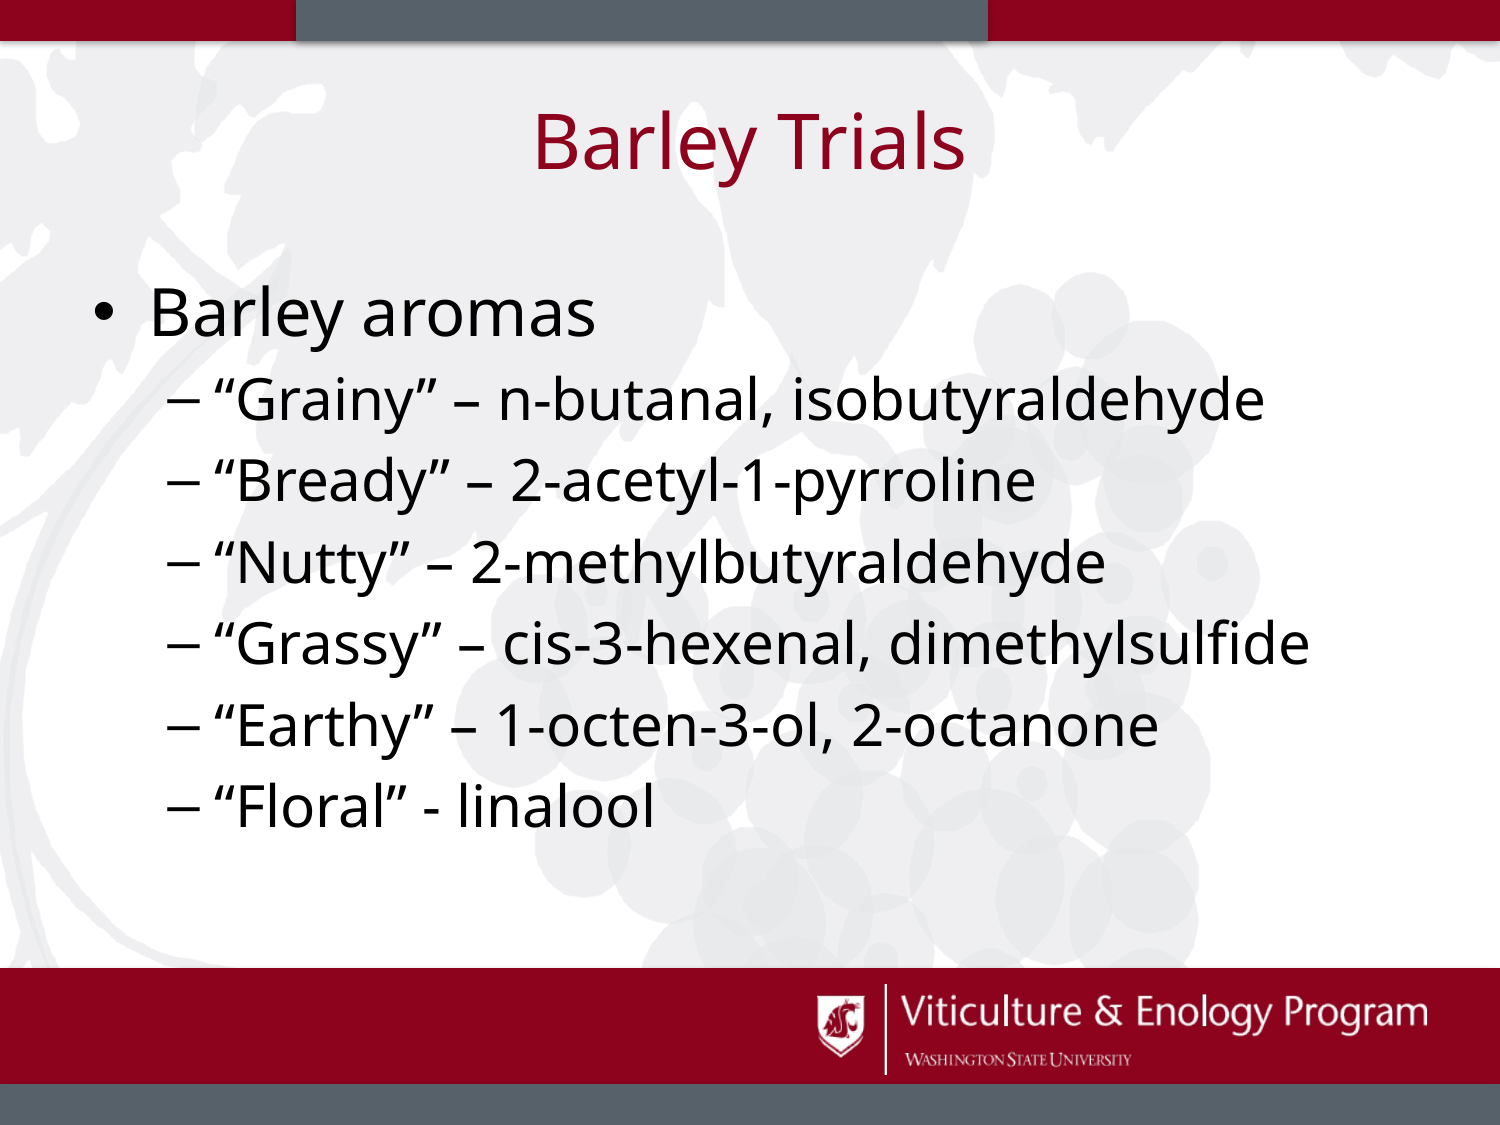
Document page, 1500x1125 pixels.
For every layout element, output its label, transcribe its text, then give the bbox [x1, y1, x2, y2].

title Barley Trials [0, 45, 1500, 233]
list Barley aromas “Grainy” – n-butanal, isobutyraldehyde “Bready” – 2-acetyl-1-pyrroline “Nutty” – 2-methylbutyraldehyde “Grassy” – cis-3-hexenal, dimethylsulfide “Earthy” – 1-octen-3-ol, 2-octanone “Floral” - linalool [77, 262, 1429, 964]
